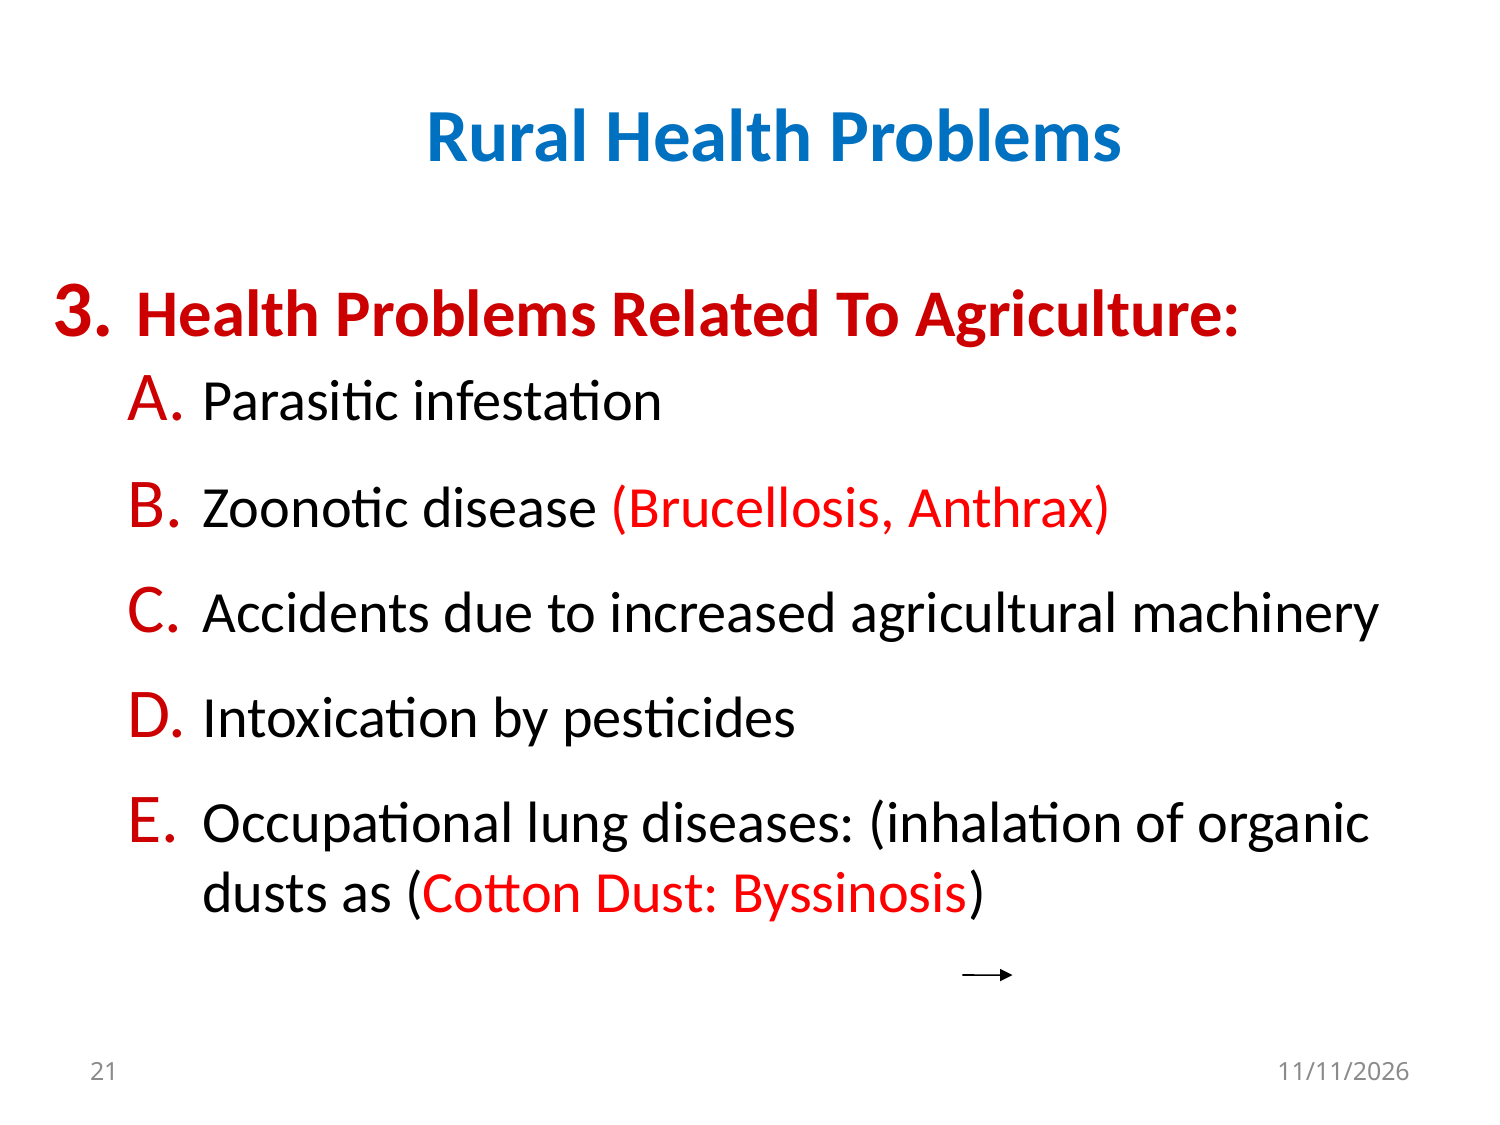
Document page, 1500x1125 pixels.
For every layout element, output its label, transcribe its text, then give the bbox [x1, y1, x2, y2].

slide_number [1074, 1042, 1425, 1103]
slide_number 21 [75, 1042, 425, 1103]
list Health Problems Related To Agriculture: Parasitic infestation Zoonotic disease (Brucellosis, Anthrax) Accidents due to increased agricultural machinery Intoxication by pesticides Occupational lung diseases: (inhalation of organic dusts as (Cotton Dust: Byssinosis) [37, 262, 1463, 1088]
title Rural Health Problems [99, 37, 1450, 225]
text_box [962, 968, 1013, 982]
